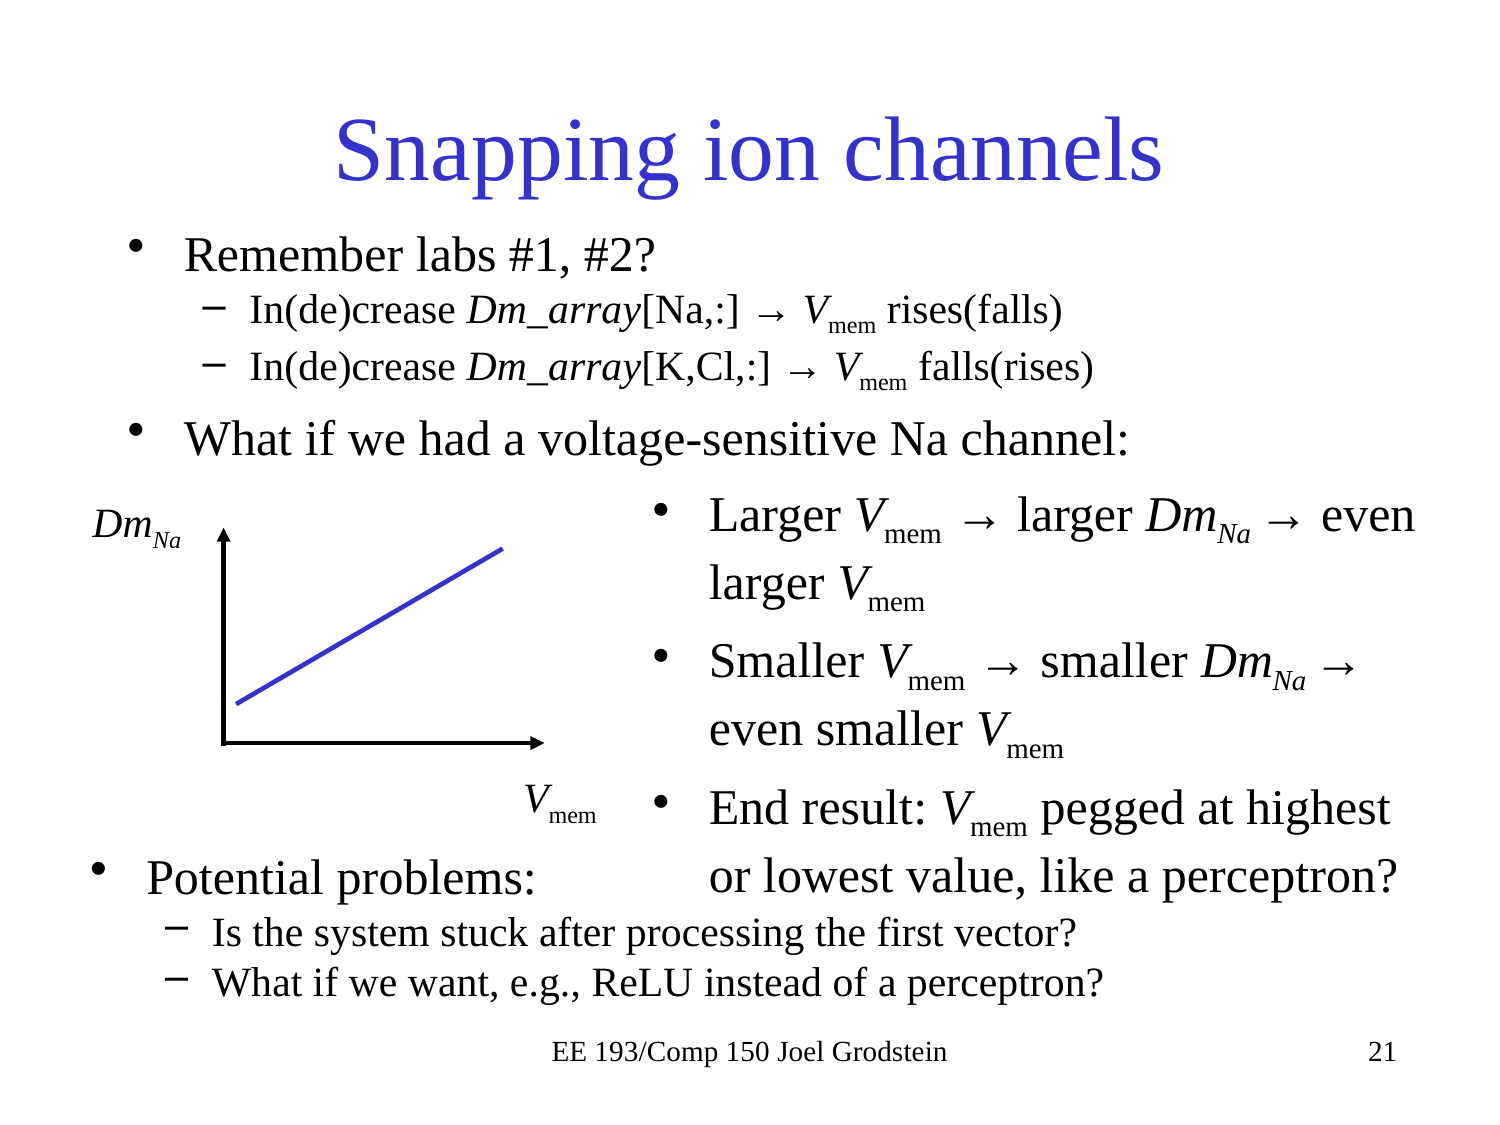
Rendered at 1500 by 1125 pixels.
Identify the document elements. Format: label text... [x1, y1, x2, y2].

list Remember labs #1, #2? In(de)crease Dm_array[Na,:] → Vmem rises(falls) In(de)crease Dm_array[K,Cl,:] → Vmem falls(rises) What if we had a voltage-sensitive Na channel: [112, 213, 1388, 475]
title Snapping ion channels [112, 50, 1388, 213]
text_box Potential problems: Is the system stuck after processing the first vector? What if we want, e.g., ReLU instead of a perceptron? [74, 837, 1350, 1025]
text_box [77, 488, 655, 830]
footer EE 193/Comp 150 Joel Grodstein [512, 1025, 988, 1076]
text_box Larger Vmem → larger DmNa → even larger Vmem Smaller Vmem → smaller DmNa → even smaller Vmem End result: Vmem pegged at highest or lowest value, like a perceptron? [637, 473, 1431, 888]
